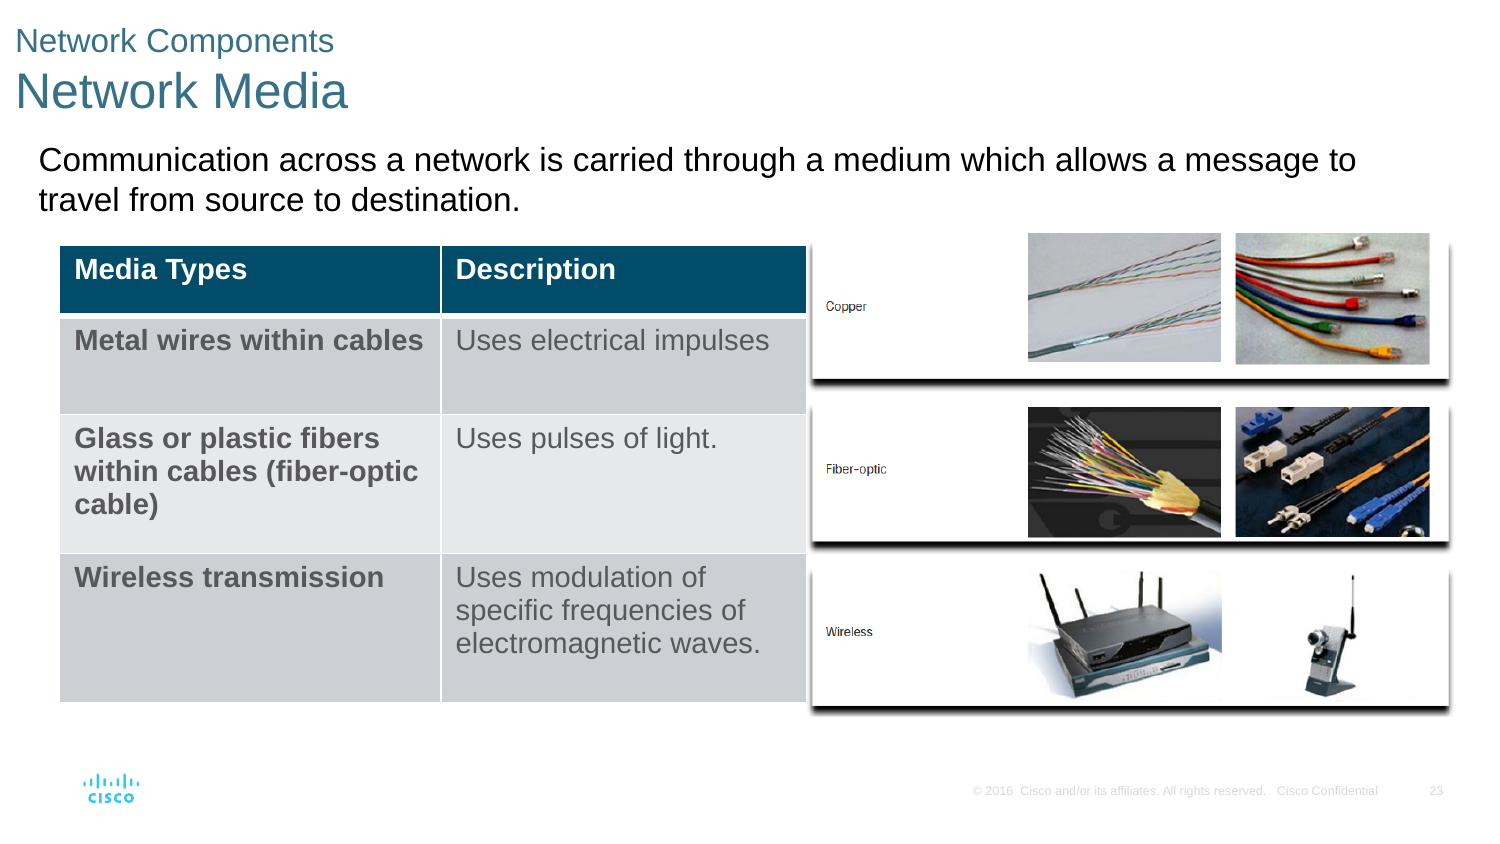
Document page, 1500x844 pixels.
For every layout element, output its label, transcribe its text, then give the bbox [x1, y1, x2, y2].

list Communication across a network is carried through a medium which allows a message to travel from source to destination. [23, 131, 1458, 231]
table_cell Uses electrical impulses [442, 319, 801, 414]
table_cell Wireless transmission [60, 554, 440, 702]
table_cell Metal wires within cables [60, 319, 440, 414]
title Network Components Network Media [0, 6, 1500, 131]
table_cell Glass or plastic fibers within cables (fiber-optic cable) [60, 415, 440, 553]
picture [806, 230, 1459, 724]
table_cell Uses pulses of light. [442, 415, 801, 553]
table_header Media Types [60, 246, 440, 313]
table_header Description [442, 246, 801, 313]
table_cell Uses modulation of specific frequencies of electromagnetic waves. [442, 554, 801, 702]
